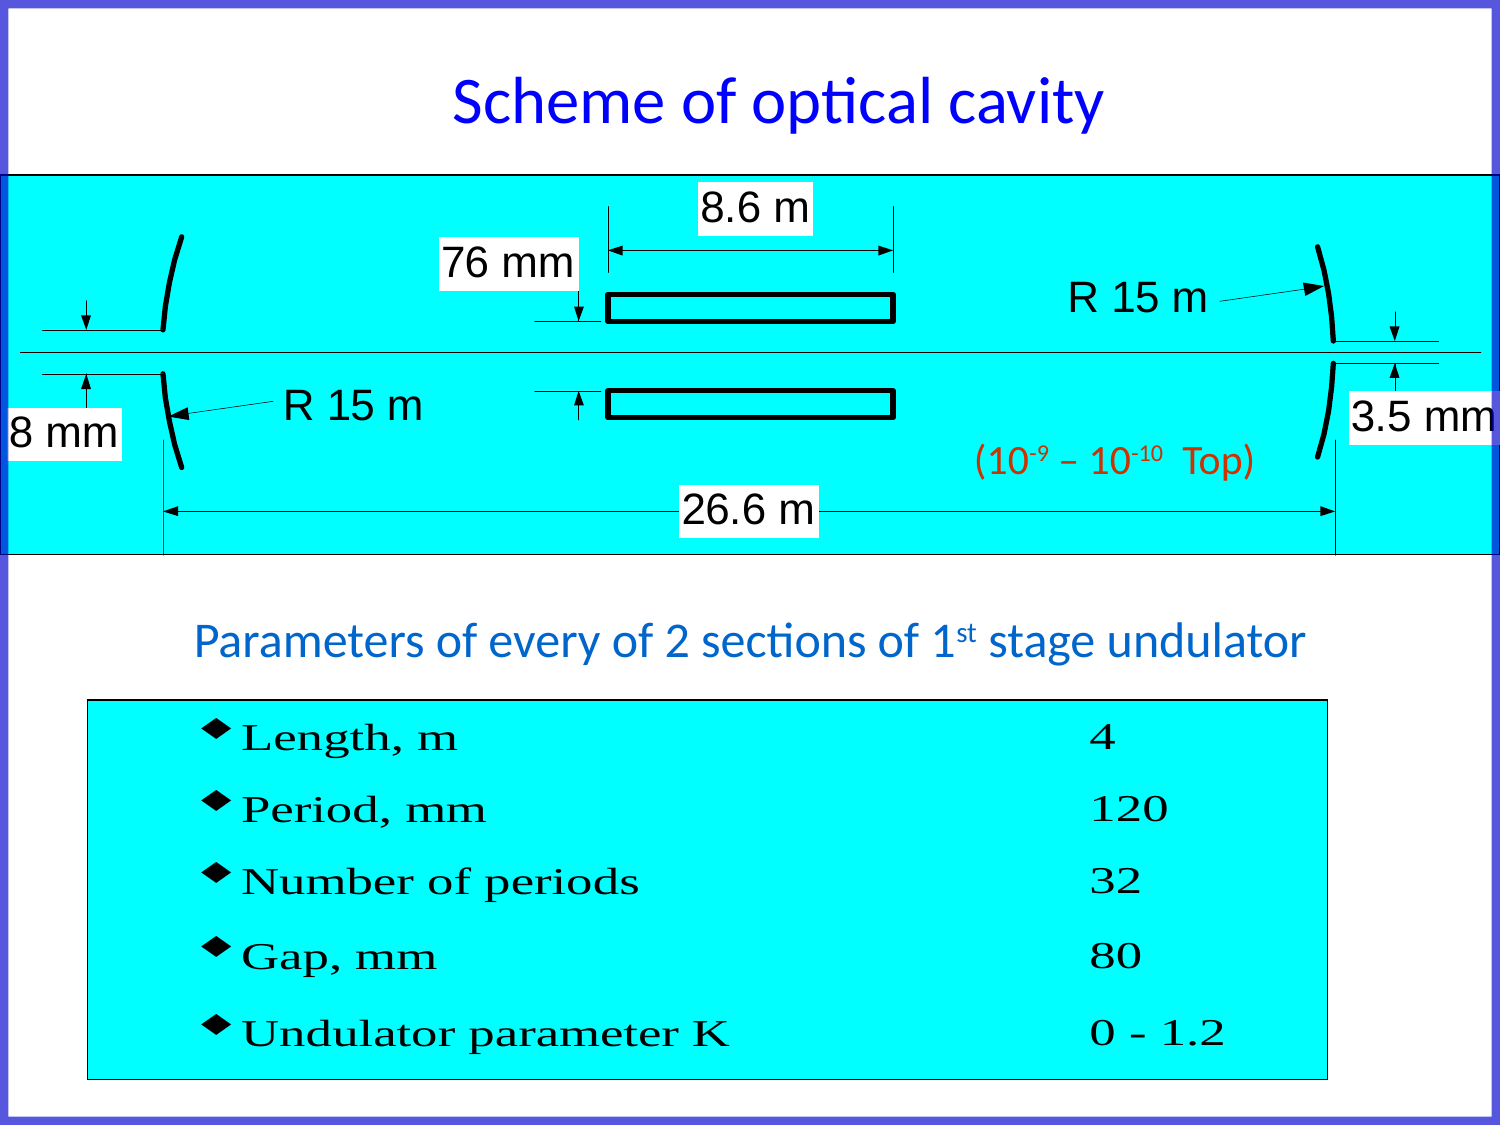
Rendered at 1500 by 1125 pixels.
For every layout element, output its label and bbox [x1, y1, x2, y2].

text_box [174, 699, 1325, 1088]
picture [3, 179, 1500, 574]
text_box [0, 0, 1500, 1125]
